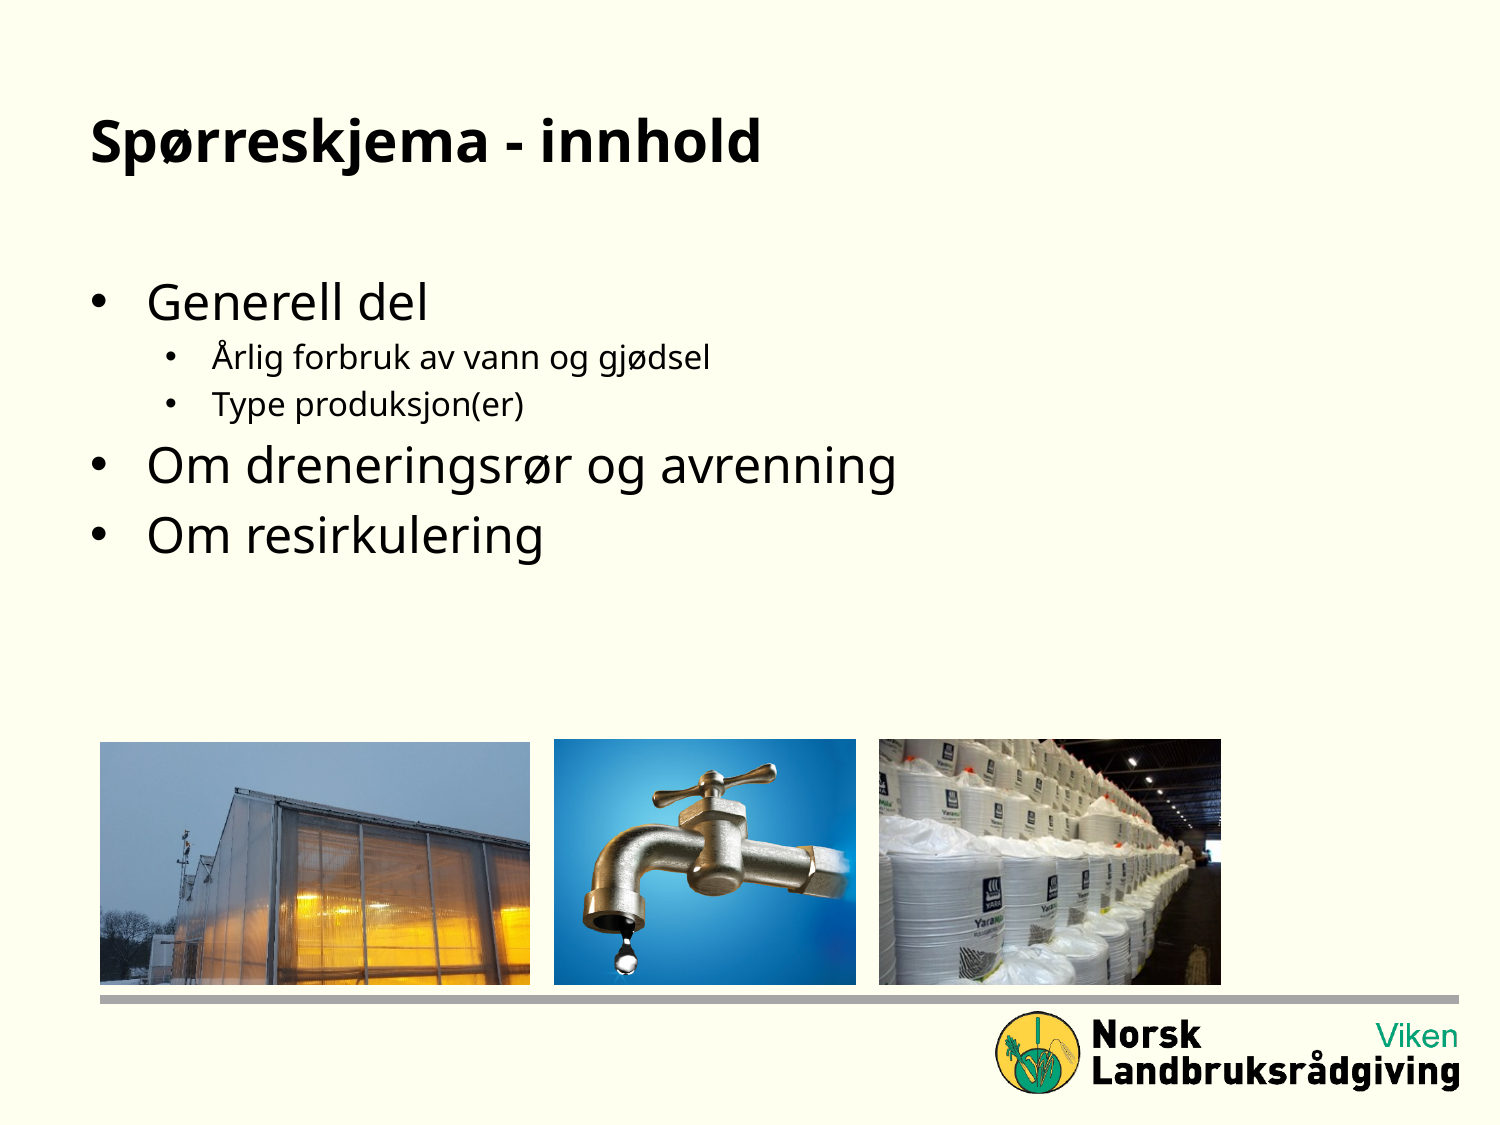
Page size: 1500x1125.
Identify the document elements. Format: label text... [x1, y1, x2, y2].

picture [995, 1011, 1459, 1094]
picture [879, 739, 1222, 985]
title Spørreskjema - innhold [75, 45, 1425, 233]
picture [100, 742, 531, 985]
picture [554, 739, 856, 985]
list Generell del Årlig forbruk av vann og gjødsel Type produksjon(er) Om dreneringsrør og avrenning Om resirkulering [75, 262, 1425, 988]
